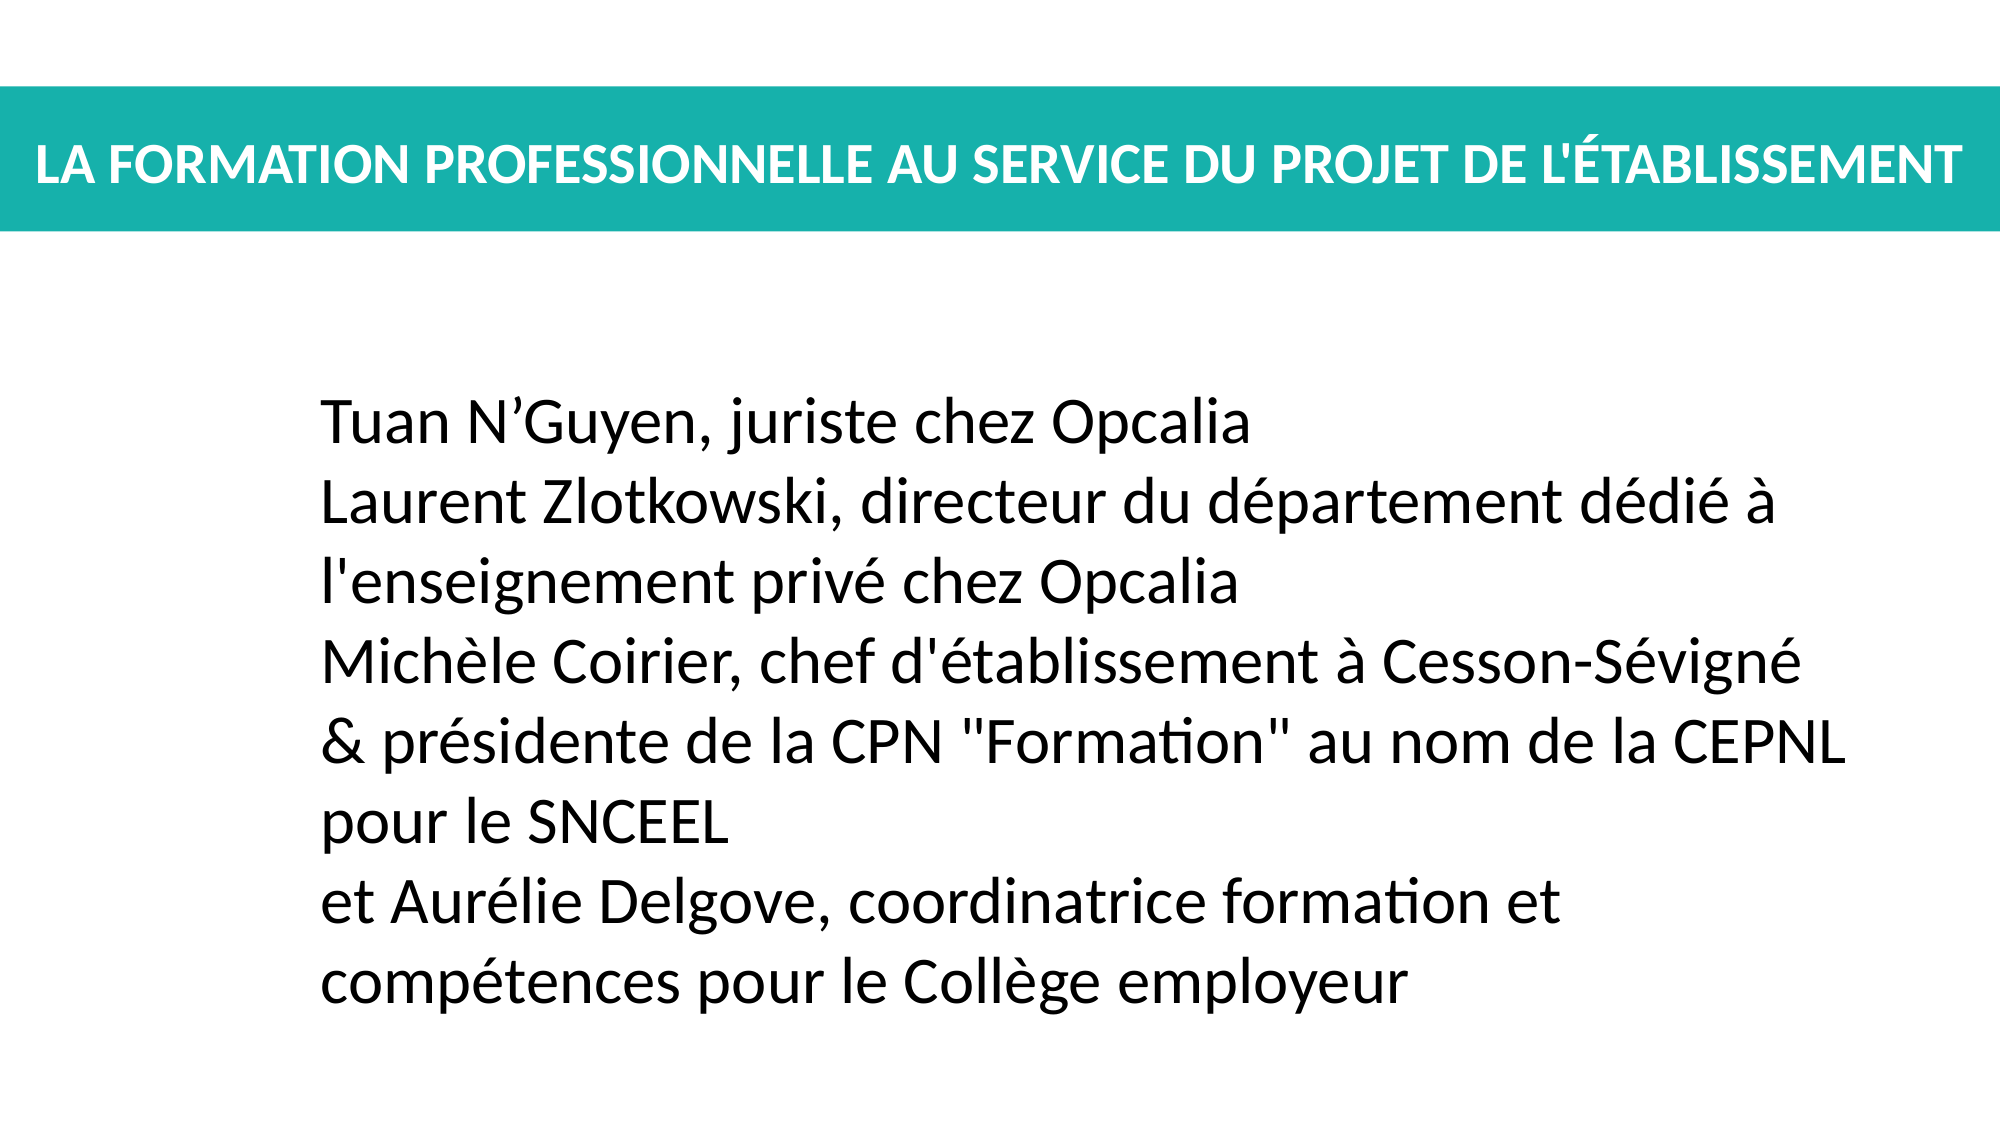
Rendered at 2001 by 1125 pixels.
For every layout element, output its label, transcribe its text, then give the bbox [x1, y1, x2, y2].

title la formation professionnelle au service du projet de l'établissement [0, 88, 2000, 232]
text_box Tuan N’Guyen, juriste chez Opcalia Laurent Zlotkowski, directeur du département dédié à l'enseignement privé chez Opcalia Michèle Coirier, chef d'établissement à Cesson-Sévigné & présidente de la CPN "Formation" au nom de la CEPNL pour le SNCEEL et Aurélie Delgove, coordinatrice formation et compétences pour le Collège employeur [305, 369, 1867, 1024]
